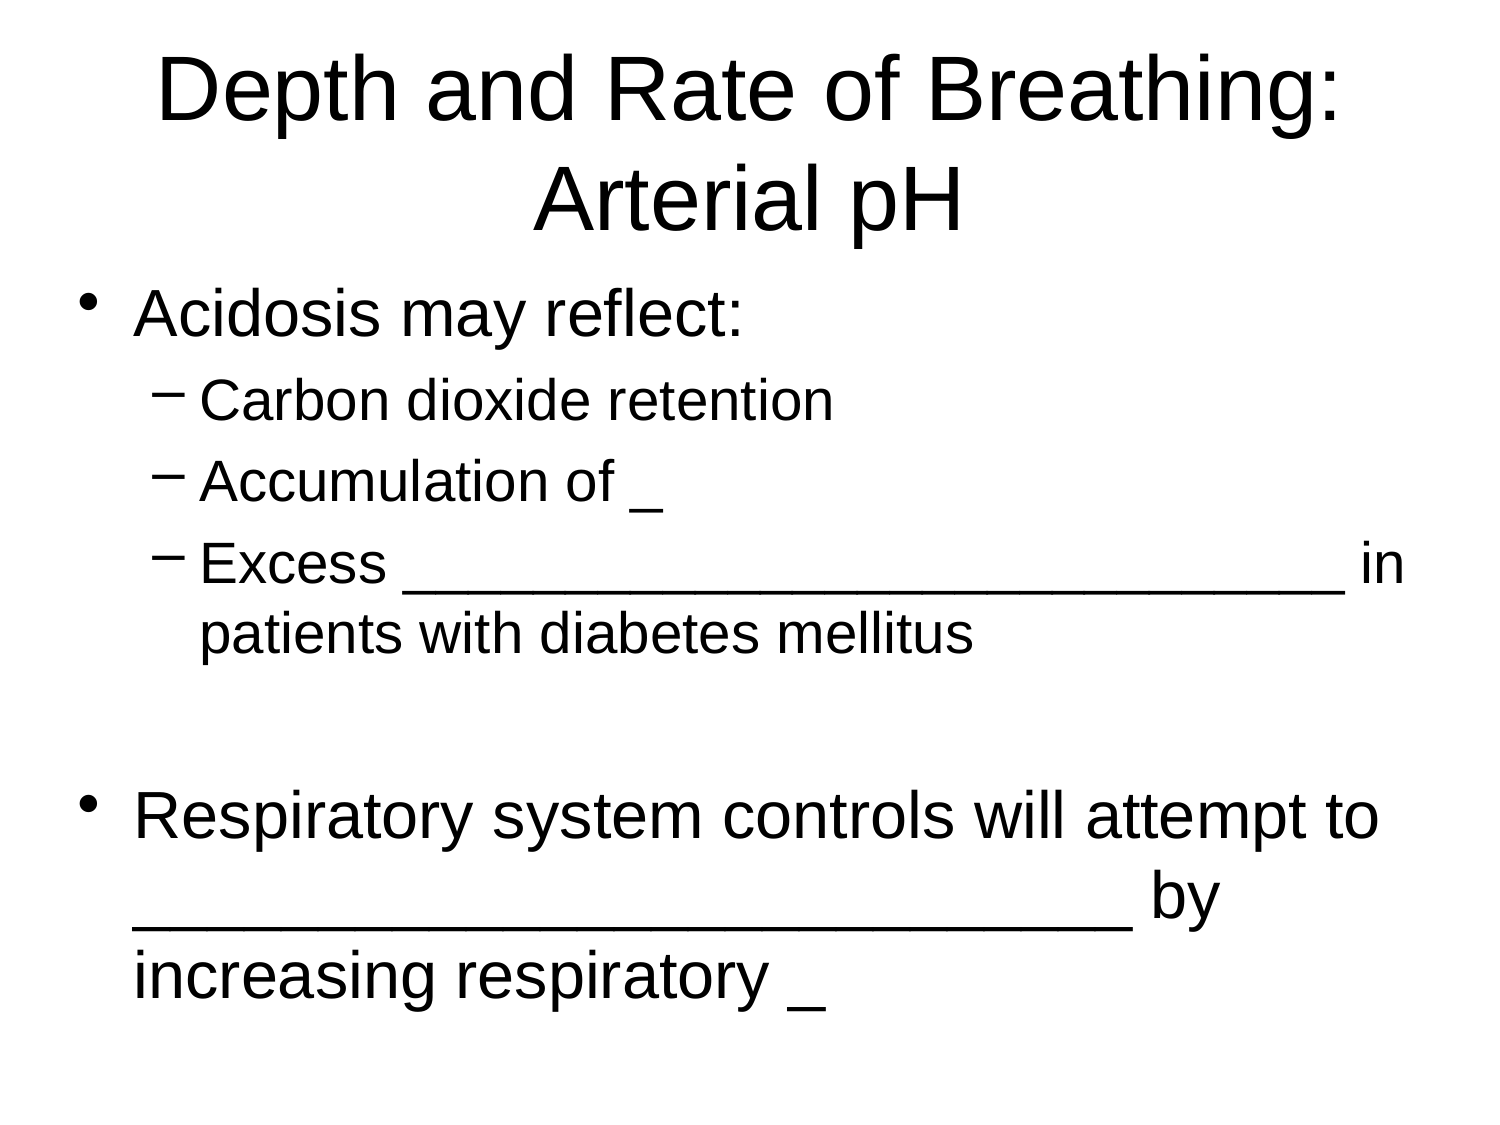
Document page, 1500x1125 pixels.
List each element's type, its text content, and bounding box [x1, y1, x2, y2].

list Acidosis may reflect: Carbon dioxide retention Accumulation of _ Excess _____________________________ in patients with diabetes mellitus Respiratory system controls will attempt to ___________________________ by increasing respiratory _ [62, 262, 1438, 1076]
title Depth and Rate of Breathing: Arterial pH [74, 44, 1426, 233]
